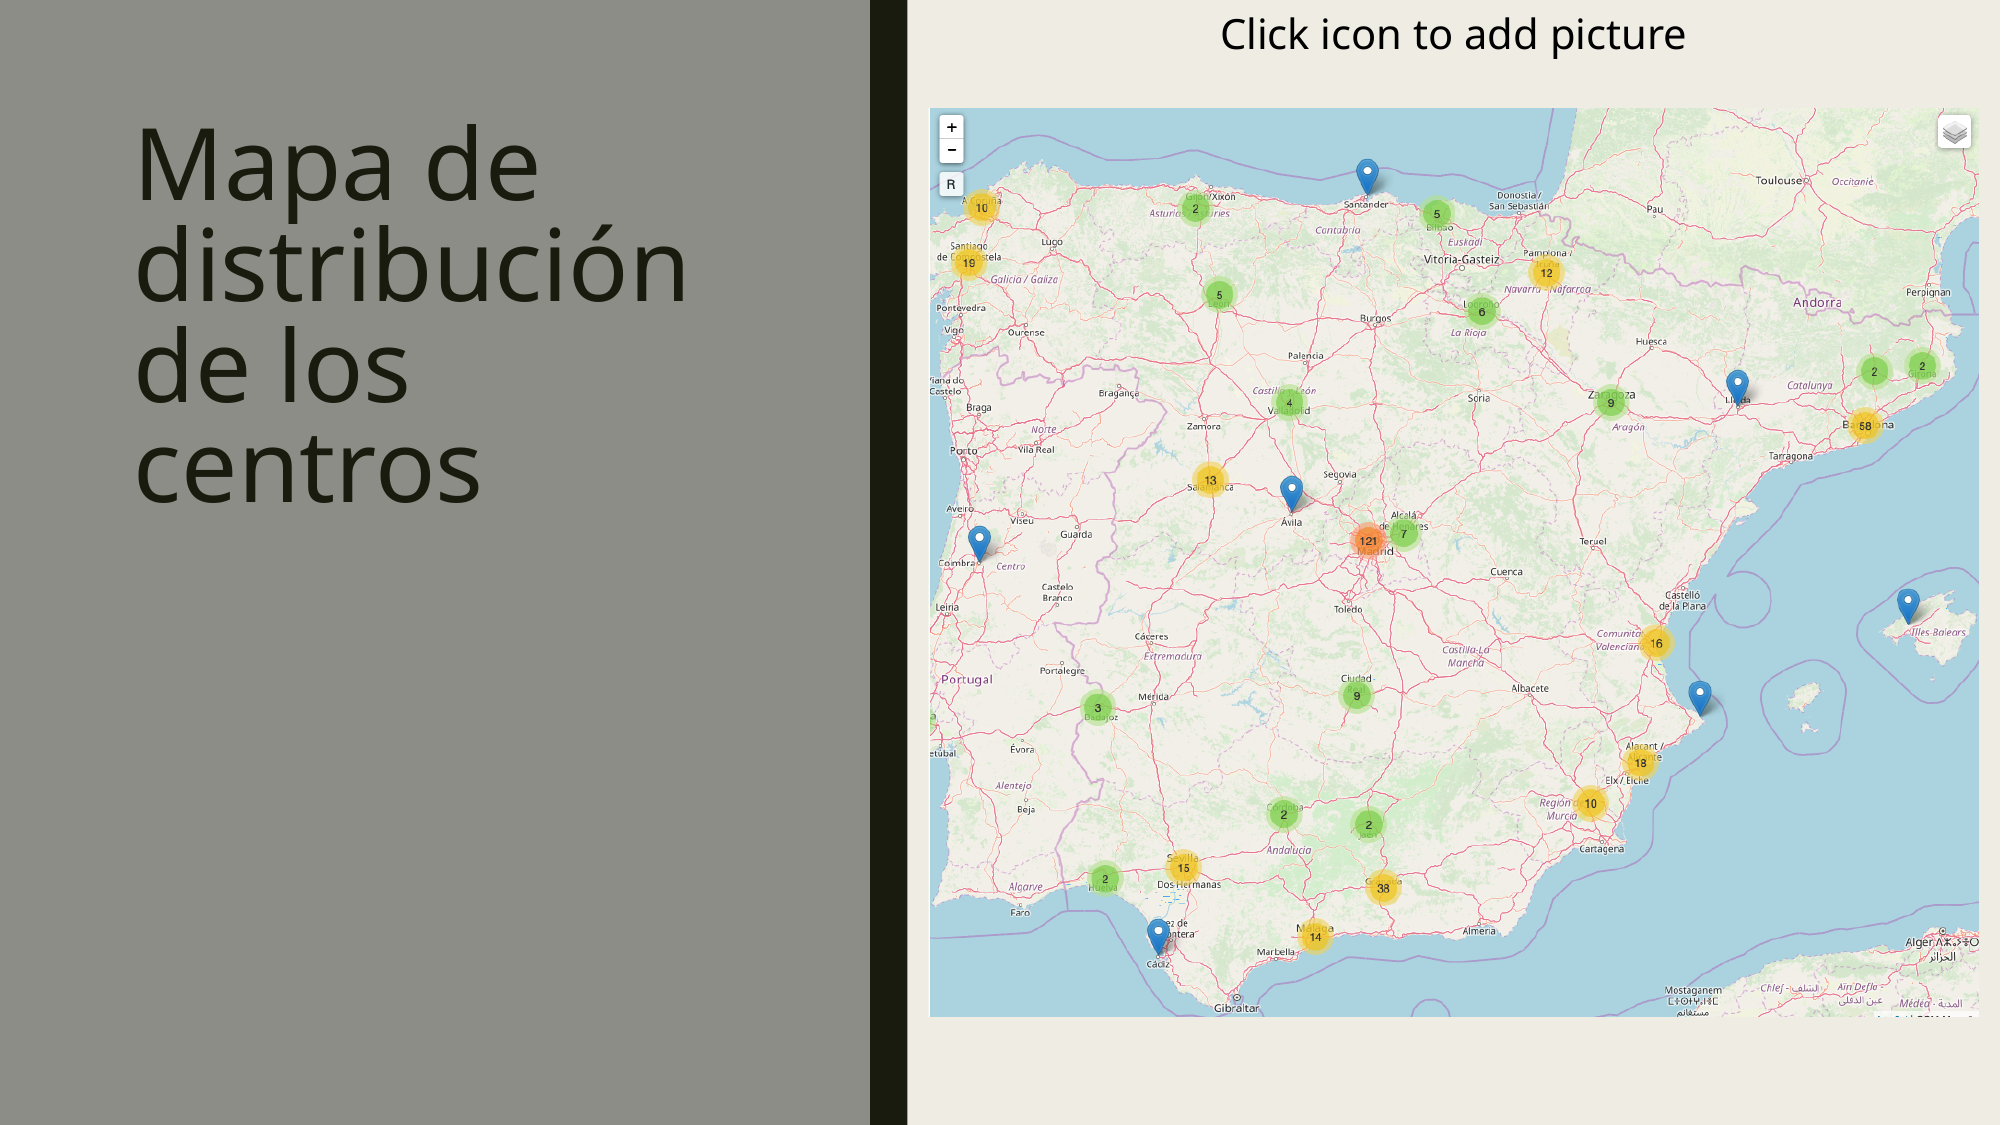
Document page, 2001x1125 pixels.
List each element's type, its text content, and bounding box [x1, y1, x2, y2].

title Mapa de distribución de los centros [118, 112, 752, 467]
picture [907, 0, 2000, 1125]
